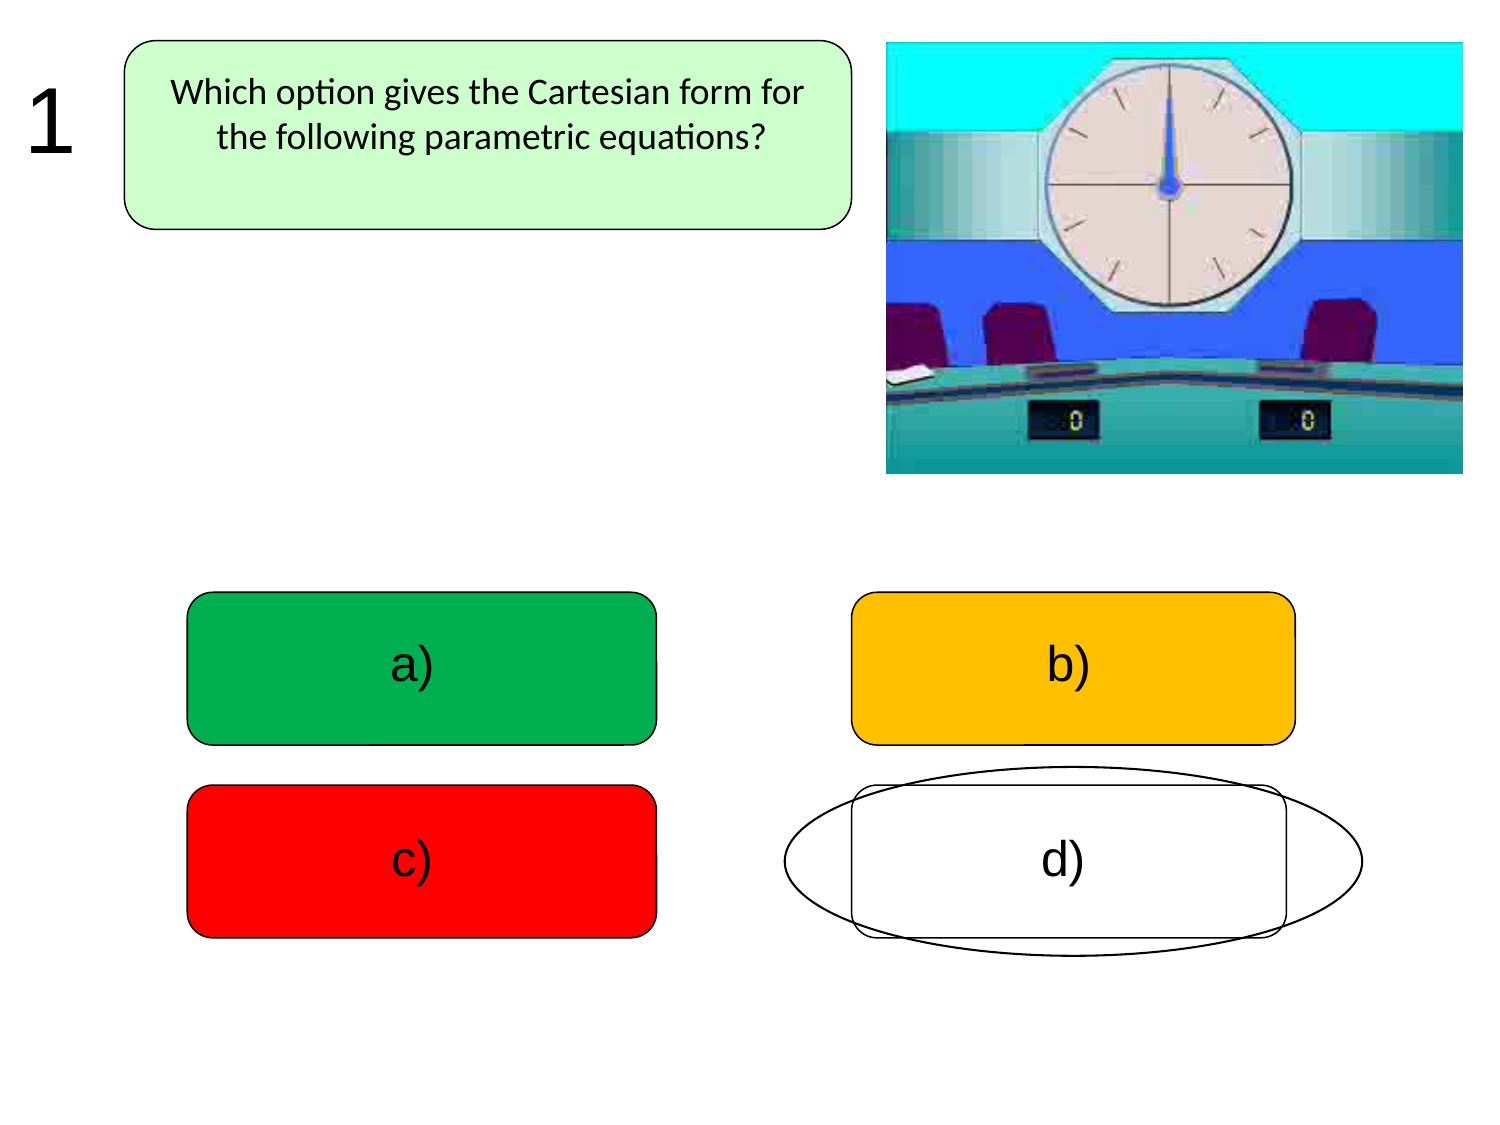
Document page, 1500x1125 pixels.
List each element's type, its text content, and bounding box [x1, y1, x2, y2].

text_box [899, 765, 1248, 785]
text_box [187, 785, 657, 938]
text_box [783, 800, 851, 923]
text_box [885, 41, 1464, 475]
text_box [851, 785, 1287, 938]
text_box [217, 205, 248, 255]
text_box [1287, 796, 1364, 927]
text_box [900, 938, 1247, 957]
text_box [187, 592, 657, 746]
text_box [851, 592, 1296, 746]
text_box 1 [9, 52, 76, 180]
